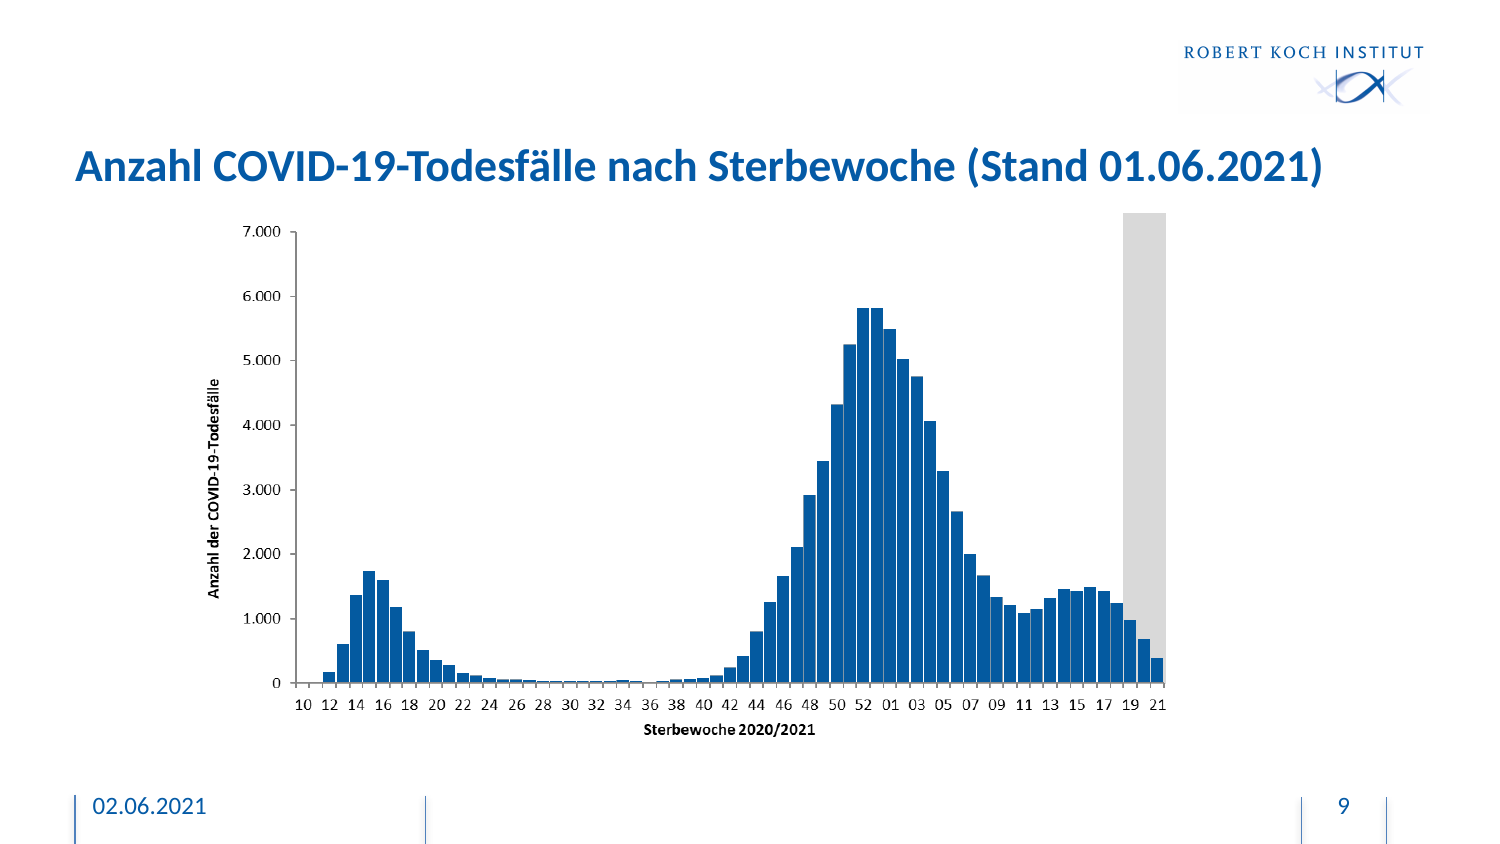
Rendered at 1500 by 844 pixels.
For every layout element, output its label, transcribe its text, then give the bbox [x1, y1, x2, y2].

title Anzahl COVID-19-Todesfälle nach Sterbewoche (Stand 01.06.2021) [75, 104, 1385, 222]
picture [195, 212, 1178, 759]
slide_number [92, 782, 398, 827]
slide_number 9 [1302, 782, 1385, 827]
picture [1178, 40, 1430, 114]
